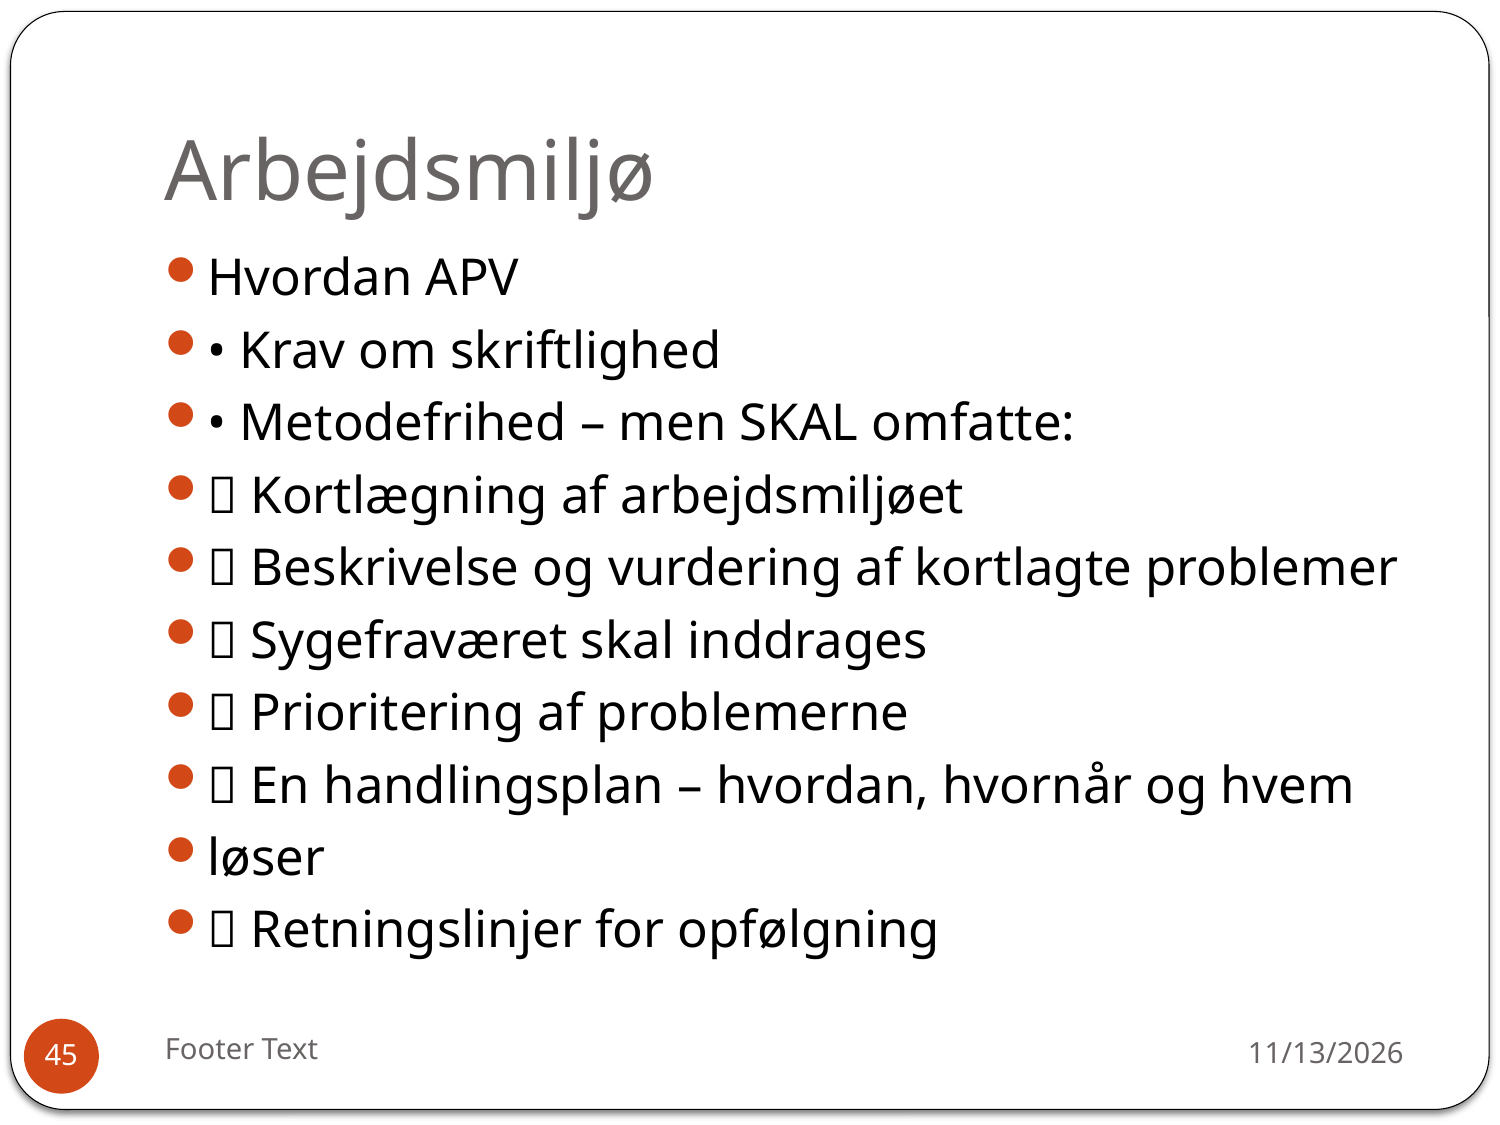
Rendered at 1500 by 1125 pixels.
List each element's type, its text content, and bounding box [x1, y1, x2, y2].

title Arbejdsmiljø [150, 45, 1425, 233]
footer Footer Text [150, 1012, 800, 1088]
slide_number 45 [23, 1018, 99, 1094]
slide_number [1012, 1015, 1419, 1094]
list Hvordan APV • Krav om skriftlighed • Metodefrihed – men SKAL omfatte:  Kortlægning af arbejdsmiljøet  Beskrivelse og vurdering af kortlagte problemer  Sygefraværet skal inddrages  Prioritering af problemerne  En handlingsplan – hvordan, hvornår og hvem løser  Retningslinjer for opfølgning [150, 237, 1425, 988]
